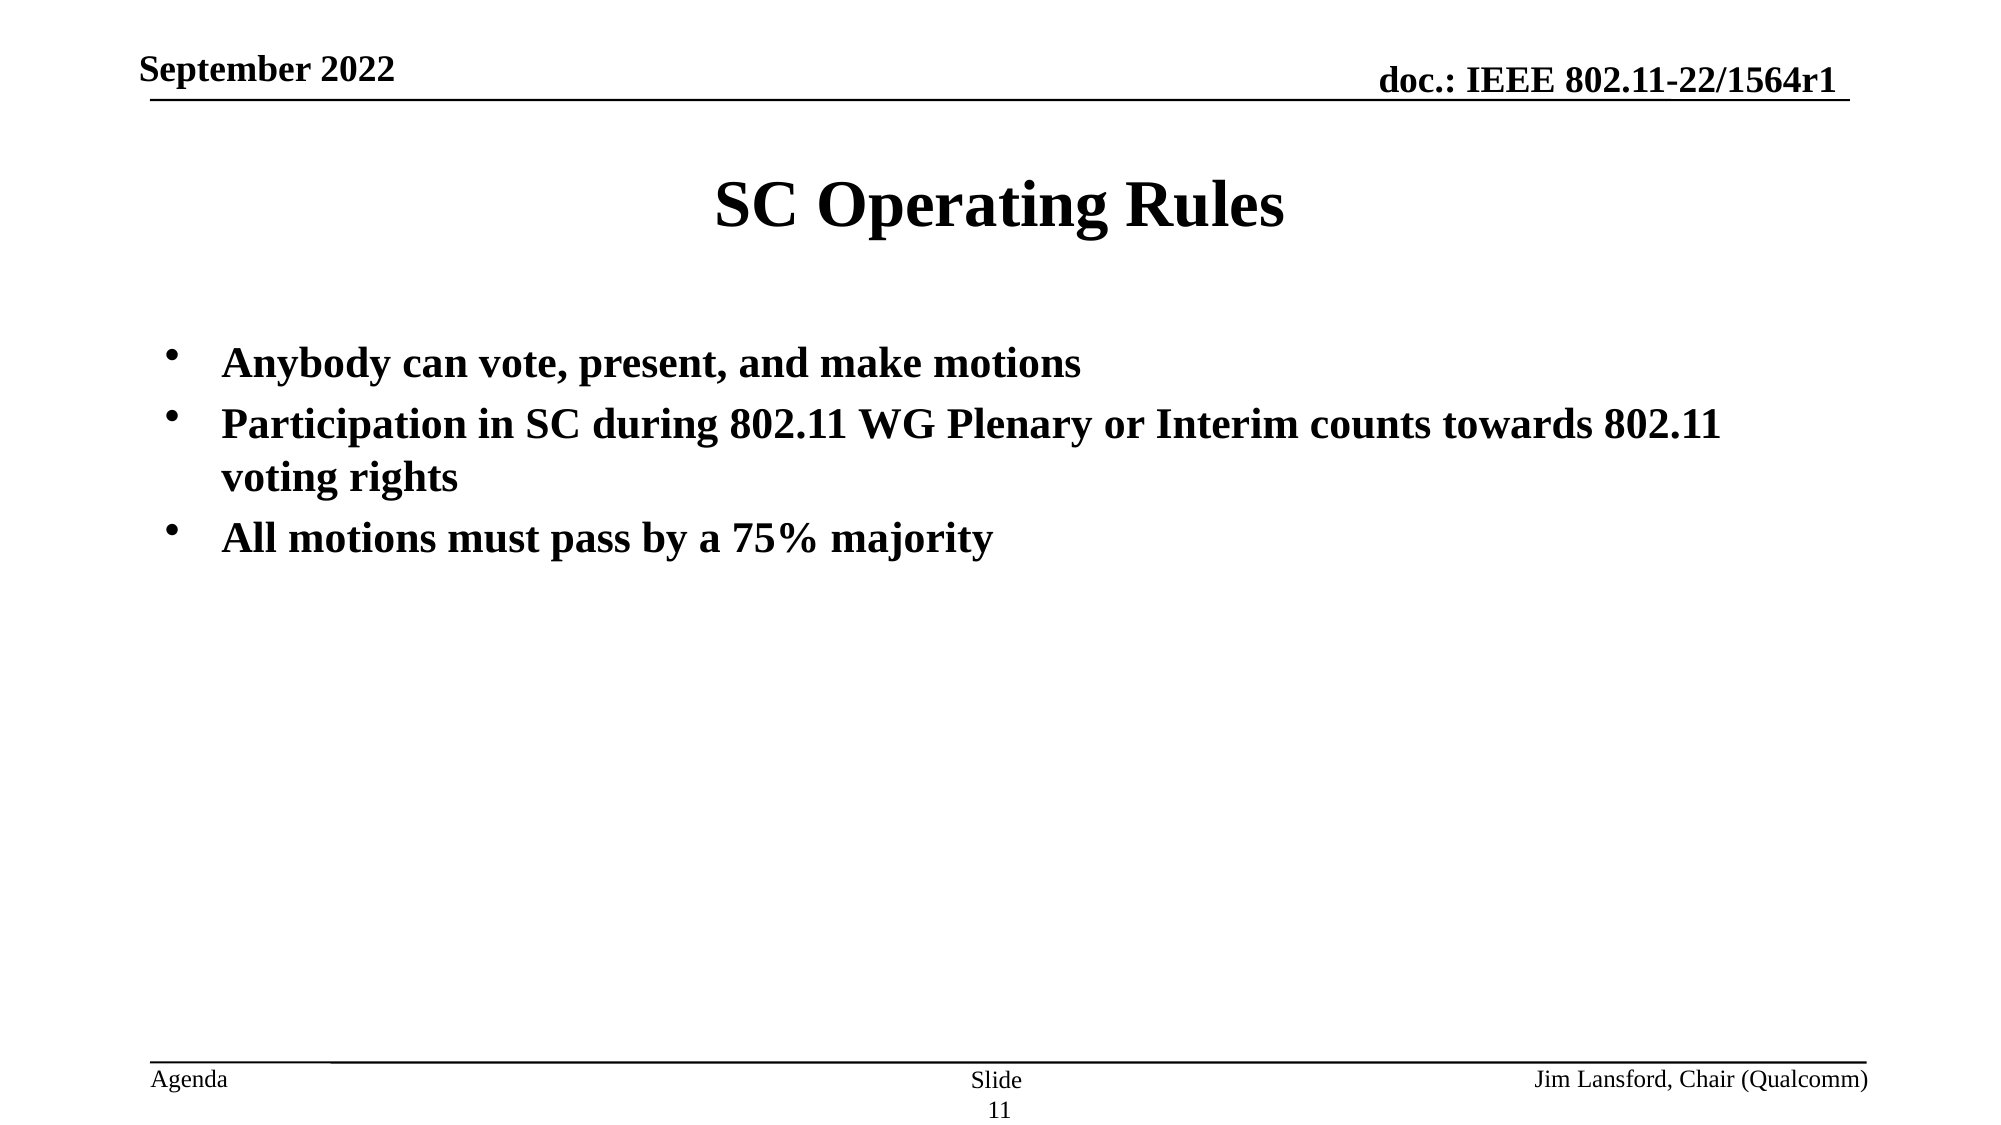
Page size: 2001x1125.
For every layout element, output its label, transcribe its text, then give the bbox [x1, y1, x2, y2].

title SC Operating Rules [150, 112, 1850, 288]
list Anybody can vote, present, and make motions Participation in SC during 802.11 WG Plenary or Interim counts towards 802.11 voting rights All motions must pass by a 75% majority [149, 326, 1850, 1002]
slide_number Slide 11 [964, 1063, 1036, 1095]
footer Jim Lansford, Chair (Qualcomm) [1529, 1061, 1869, 1093]
text_box September 2022 [138, 43, 396, 89]
